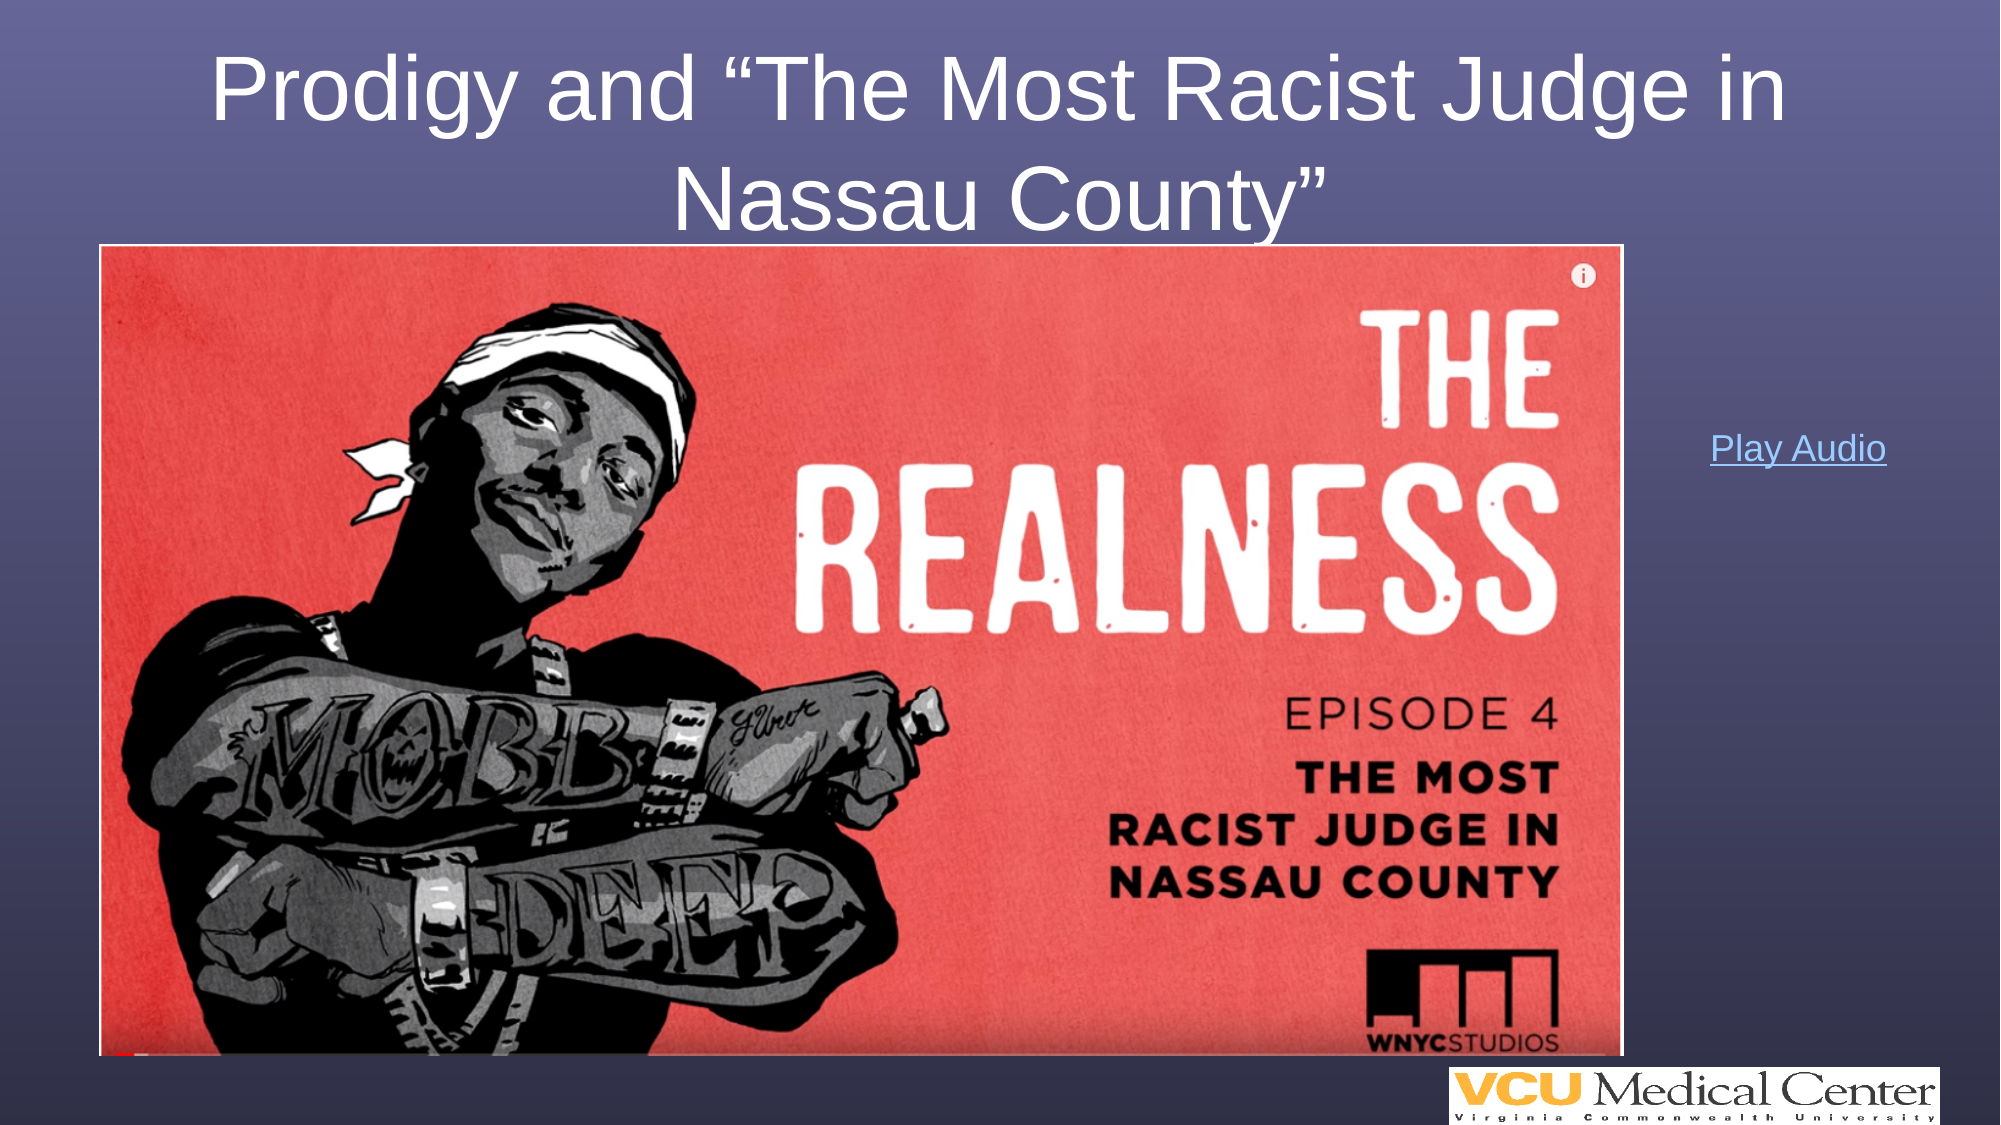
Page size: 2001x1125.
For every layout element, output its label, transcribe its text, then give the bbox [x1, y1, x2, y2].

text_box Play Audio [1695, 416, 1957, 477]
title Need for Primary Care in SCD [1449, 1067, 1940, 1125]
title Prodigy and “The Most Racist Judge in Nassau County” [99, 45, 1900, 233]
picture [99, 244, 1624, 1056]
